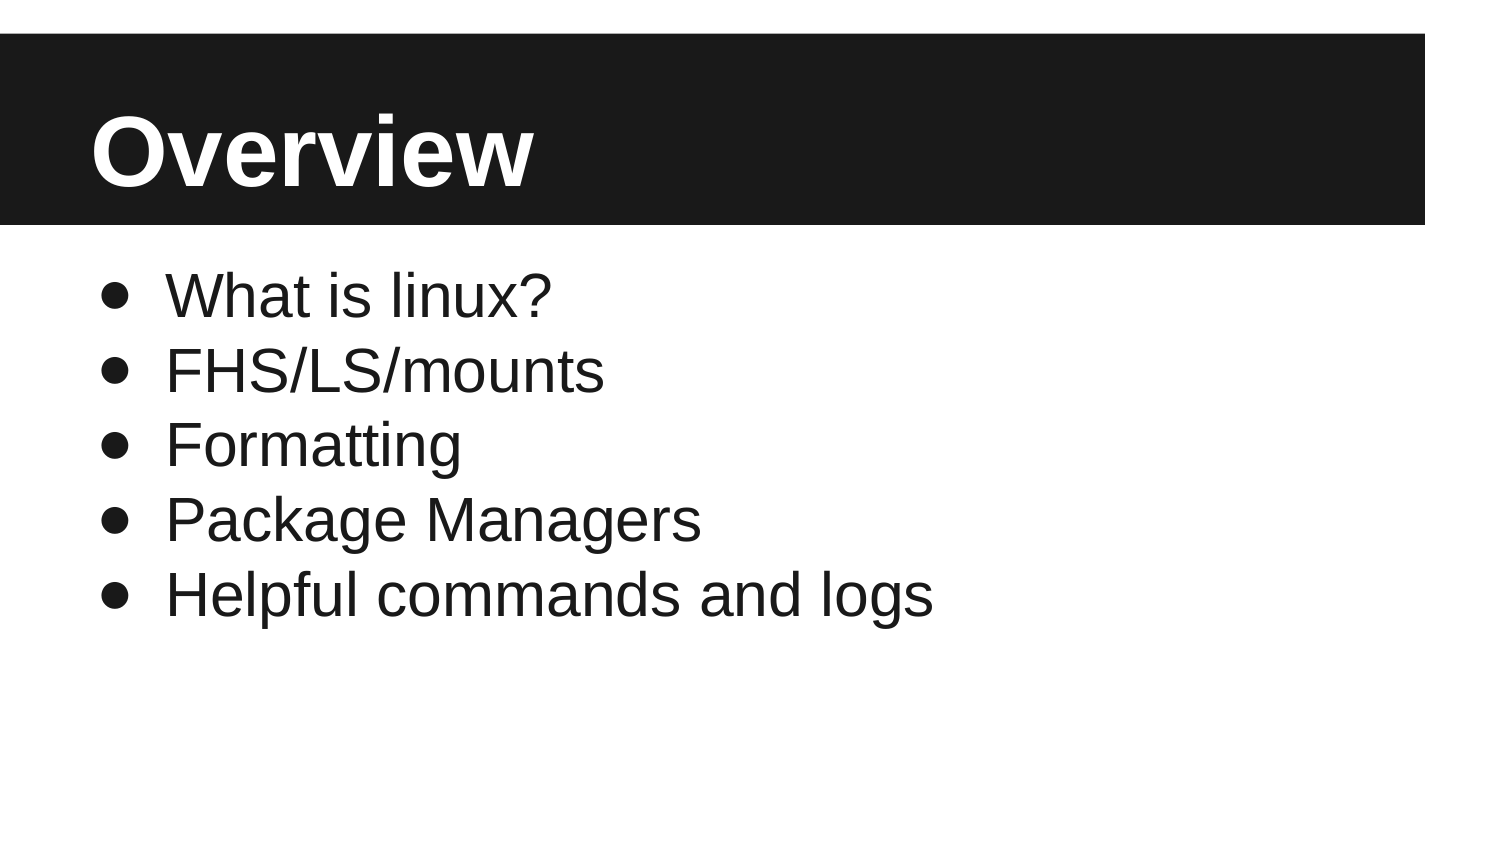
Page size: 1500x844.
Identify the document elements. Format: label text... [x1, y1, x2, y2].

list What is linux? FHS/LS/mounts Formatting Package Managers Helpful commands and logs [75, 239, 1425, 808]
title Overview [75, 33, 1425, 221]
